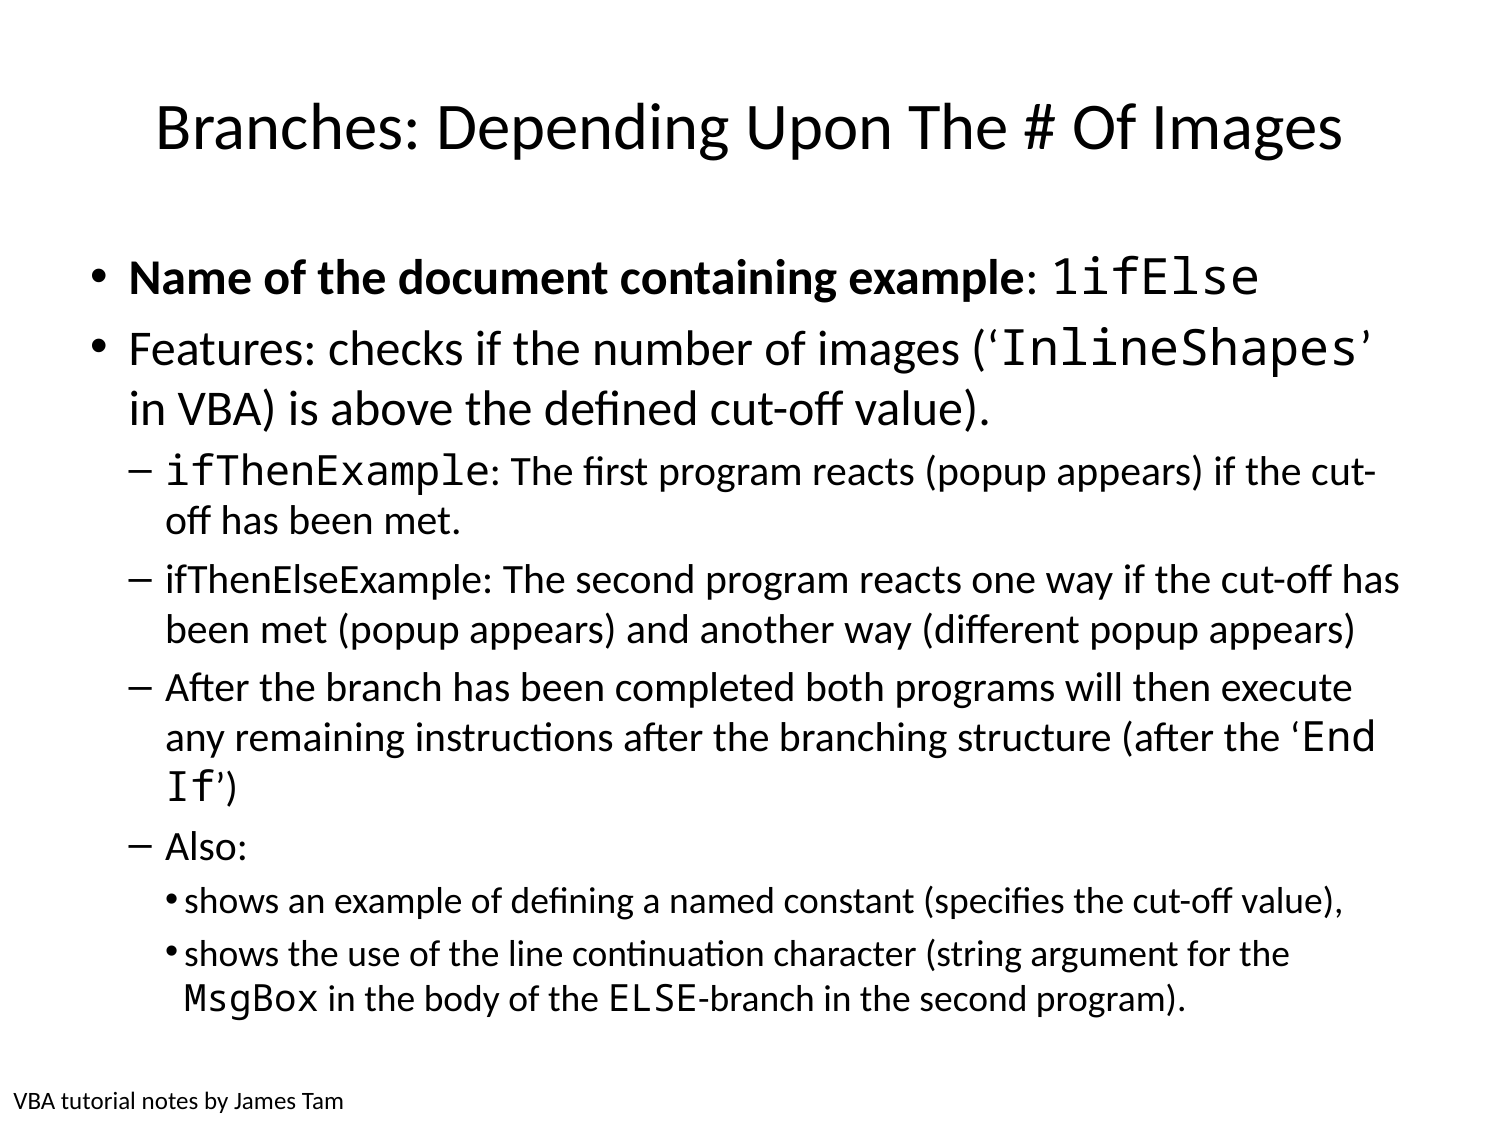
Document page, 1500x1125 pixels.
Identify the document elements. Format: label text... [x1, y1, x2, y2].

list Name of the document containing example: 1ifElse Features: checks if the number of images (‘InlineShapes’ in VBA) is above the defined cut-off value). ifThenExample: The first program reacts (popup appears) if the cut-off has been met. ifThenElseExample: The second program reacts one way if the cut-off has been met (popup appears) and another way (different popup appears) After the branch has been completed both programs will then execute any remaining instructions after the branching structure (after the ‘End If’) Also: shows an example of defining a named constant (specifies the cut-off value), shows the use of the line continuation character (string argument for the MsgBox in the body of the ELSE-branch in the second program). [75, 237, 1425, 1063]
title Branches: Depending Upon The # Of Images [75, 45, 1425, 200]
